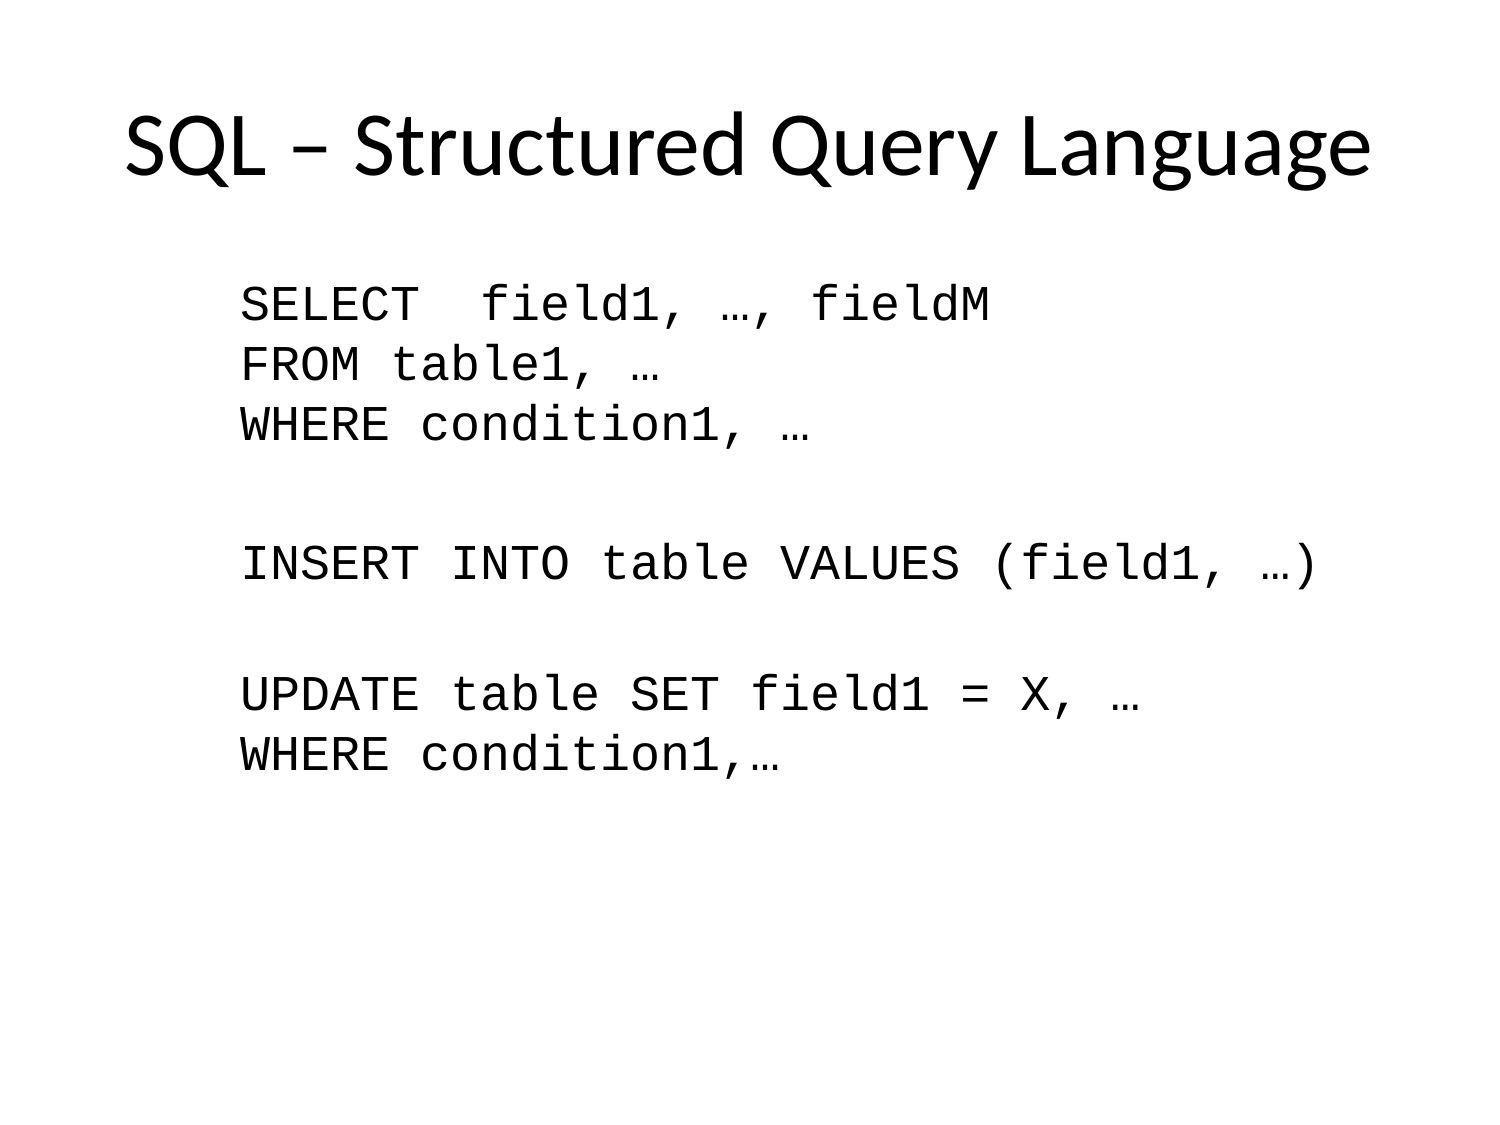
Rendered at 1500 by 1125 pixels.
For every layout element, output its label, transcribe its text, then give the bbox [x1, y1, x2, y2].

title SQL – Structured Query Language [75, 45, 1425, 233]
list SELECT field1, …, fieldM FROM table1, … WHERE condition1, … INSERT INTO table VALUES (field1, …) UPDATE table SET field1 = X, … WHERE condition1,… [75, 262, 1425, 1005]
